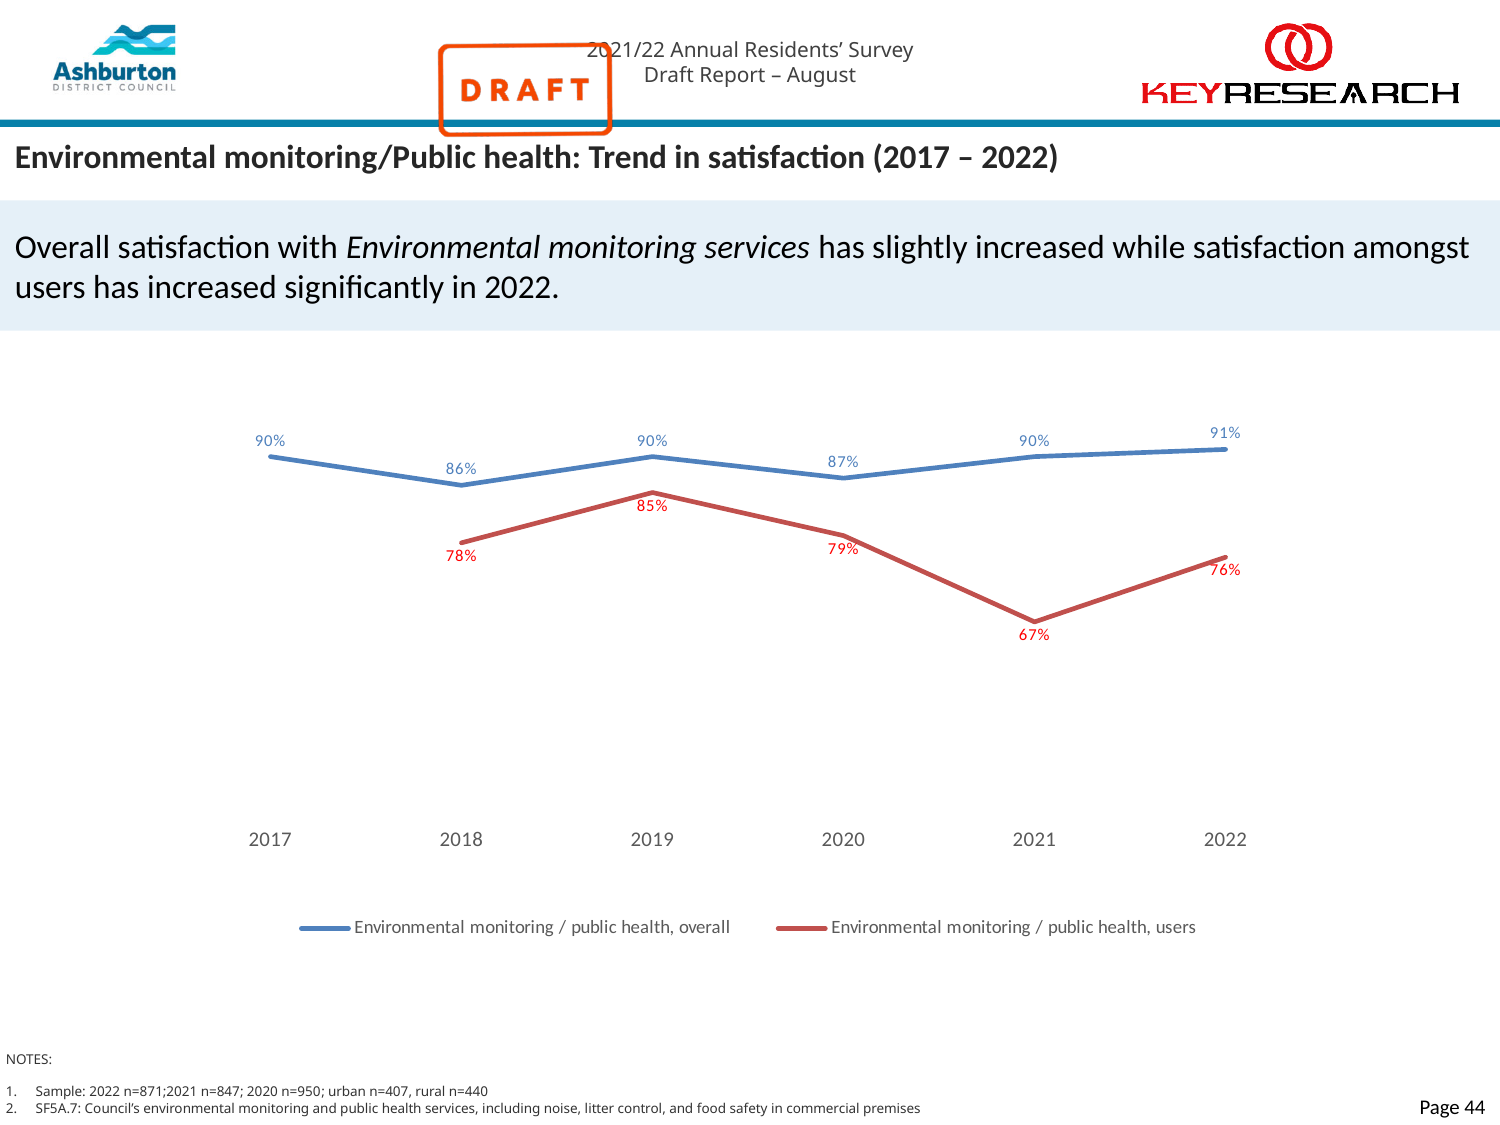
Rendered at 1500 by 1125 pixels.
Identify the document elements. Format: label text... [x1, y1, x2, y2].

chart [248, 360, 1252, 972]
title Environmental monitoring/Public health: Trend in satisfaction (2017 – 2022) [0, 128, 1500, 197]
picture [1115, 15, 1488, 108]
text_box NOTES: 1. Sample: 2022 n=871;2021 n=847; 2020 n=950; urban n=407, rural n=440 2. SF5A.7: Council’s environmental monitoring and public health services, including noise, litter control, and food safety in commercial premises [5, 1042, 1223, 1124]
list Overall satisfaction with Environmental monitoring services has slightly increased while satisfaction amongst users has increased significantly in 2022. [0, 200, 1500, 331]
picture [12, 8, 216, 107]
picture [398, 0, 652, 128]
